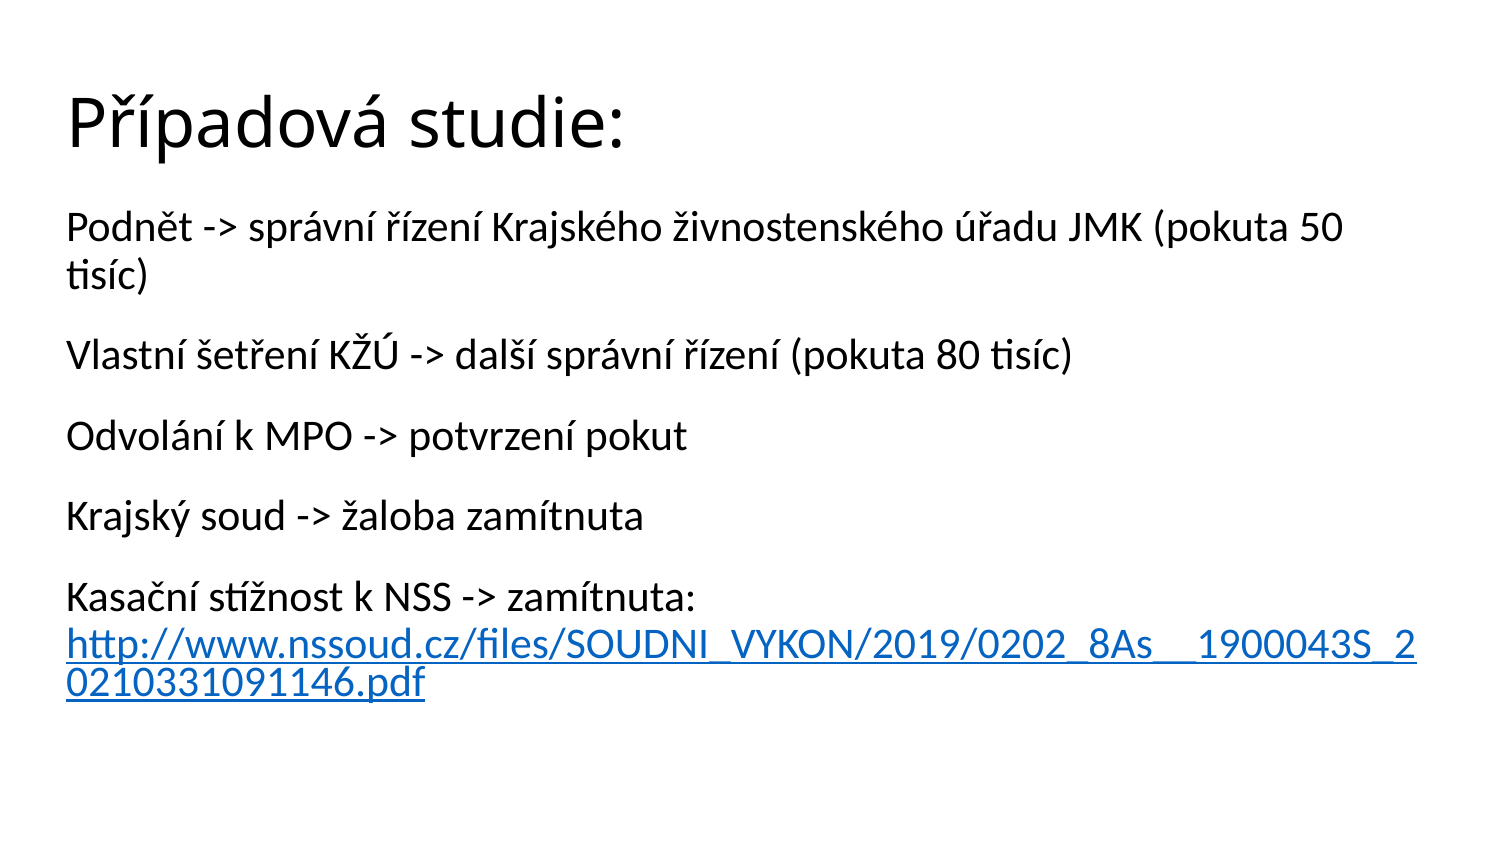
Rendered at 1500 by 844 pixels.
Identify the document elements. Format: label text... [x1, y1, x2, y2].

title Případová studie: [51, 72, 1449, 167]
list Podnět -> správní řízení Krajského živnostenského úřadu JMK (pokuta 50 tisíc) Vlastní šetření KŽÚ -> další správní řízení (pokuta 80 tisíc) Odvolání k MPO -> potvrzení pokut Krajský soud -> žaloba zamítnuta Kasační stížnost k NSS -> zamítnuta: http://www.nssoud.cz/files/SOUDNI_VYKON/2019/0202_8As__1900043S_20210331091146.pdf [51, 189, 1449, 750]
